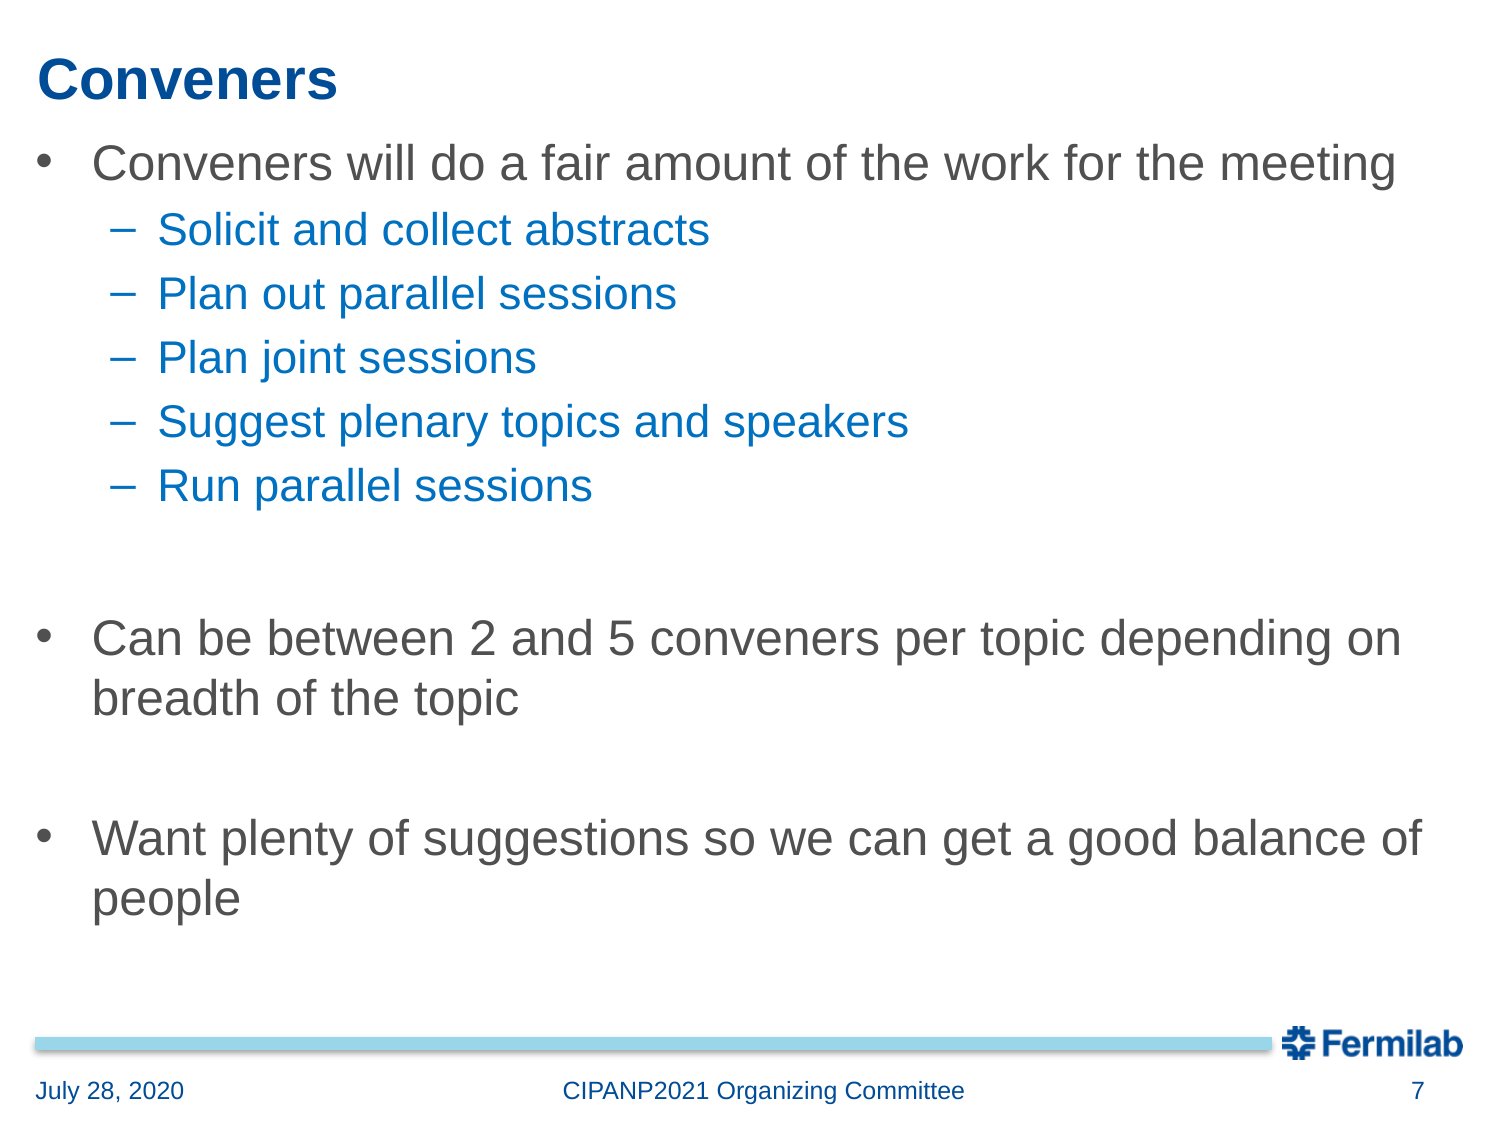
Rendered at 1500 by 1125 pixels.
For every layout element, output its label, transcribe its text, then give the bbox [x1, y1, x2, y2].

slide_number 7 [1411, 1074, 1480, 1114]
list Conveners will do a fair amount of the work for the meeting Solicit and collect abstracts Plan out parallel sessions Plan joint sessions Suggest plenary topics and speakers Run parallel sessions Can be between 2 and 5 conveners per topic depending on breadth of the topic Want plenty of suggestions so we can get a good balance of people [35, 130, 1459, 961]
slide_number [35, 1074, 232, 1114]
footer CIPANP2021 Organizing Committee [251, 1074, 1279, 1115]
picture [1282, 1026, 1463, 1060]
title Conveners [37, 41, 1463, 112]
